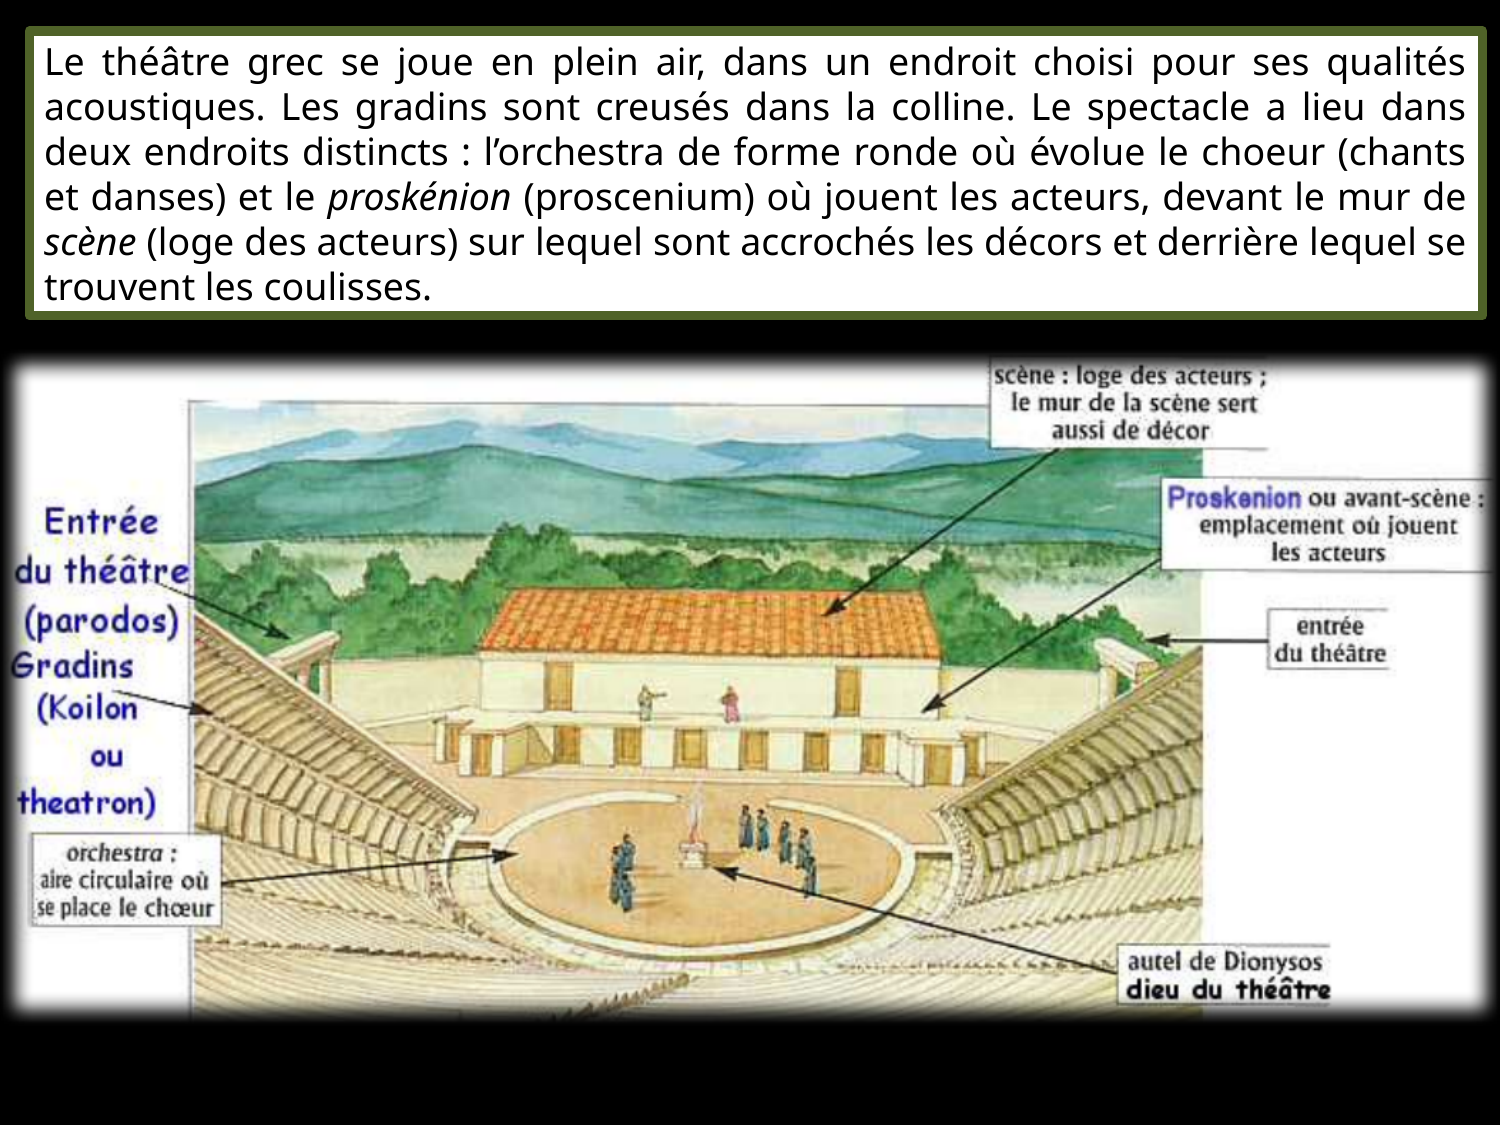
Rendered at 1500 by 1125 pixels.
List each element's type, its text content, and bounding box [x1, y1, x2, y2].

text_box Le théâtre grec se joue en plein air, dans un endroit choisi pour ses qualités acoustiques. Les gradins sont creusés dans la colline. Le spectacle a lieu dans deux endroits distincts : l’orchestra de forme ronde où évolue le choeur (chants et danses) et le proskénion (proscenium) où jouent les acteurs, devant le mur de scène (loge des acteurs) sur lequel sont accrochés les décors et derrière lequel se trouvent les coulisses. [27, 29, 1484, 318]
picture [0, 349, 1500, 1026]
